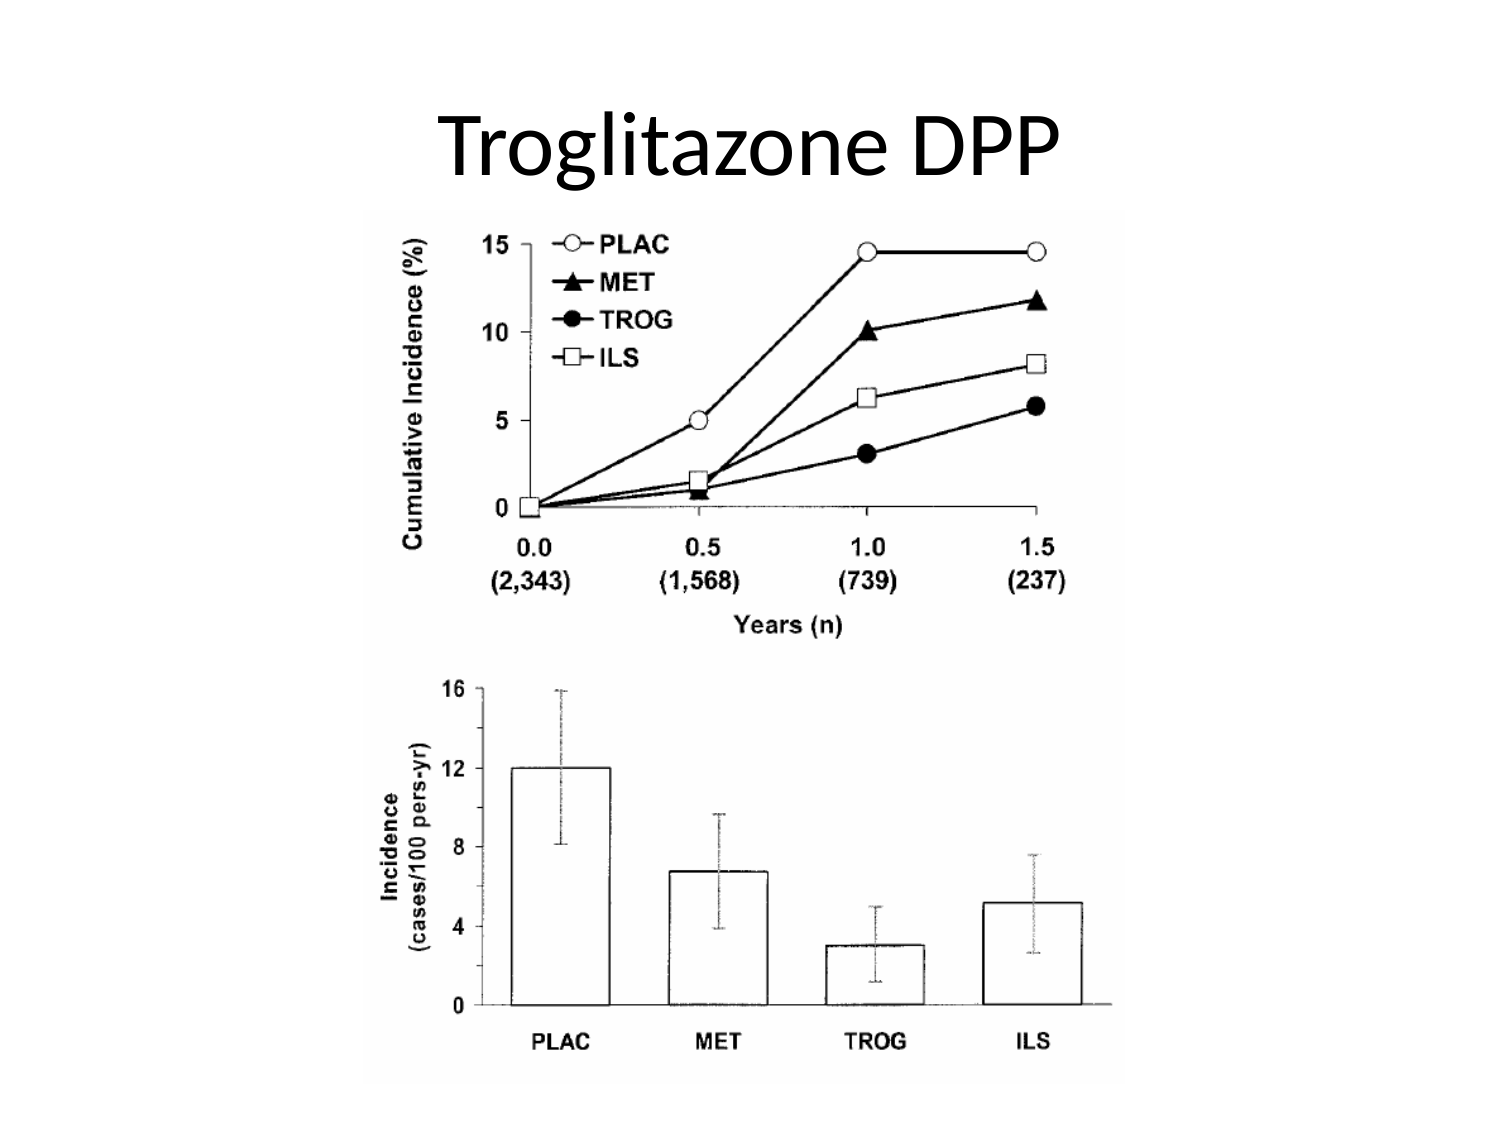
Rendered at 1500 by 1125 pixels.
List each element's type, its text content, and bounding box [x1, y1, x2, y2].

title Troglitazone DPP [75, 45, 1425, 233]
picture [362, 210, 1126, 1085]
